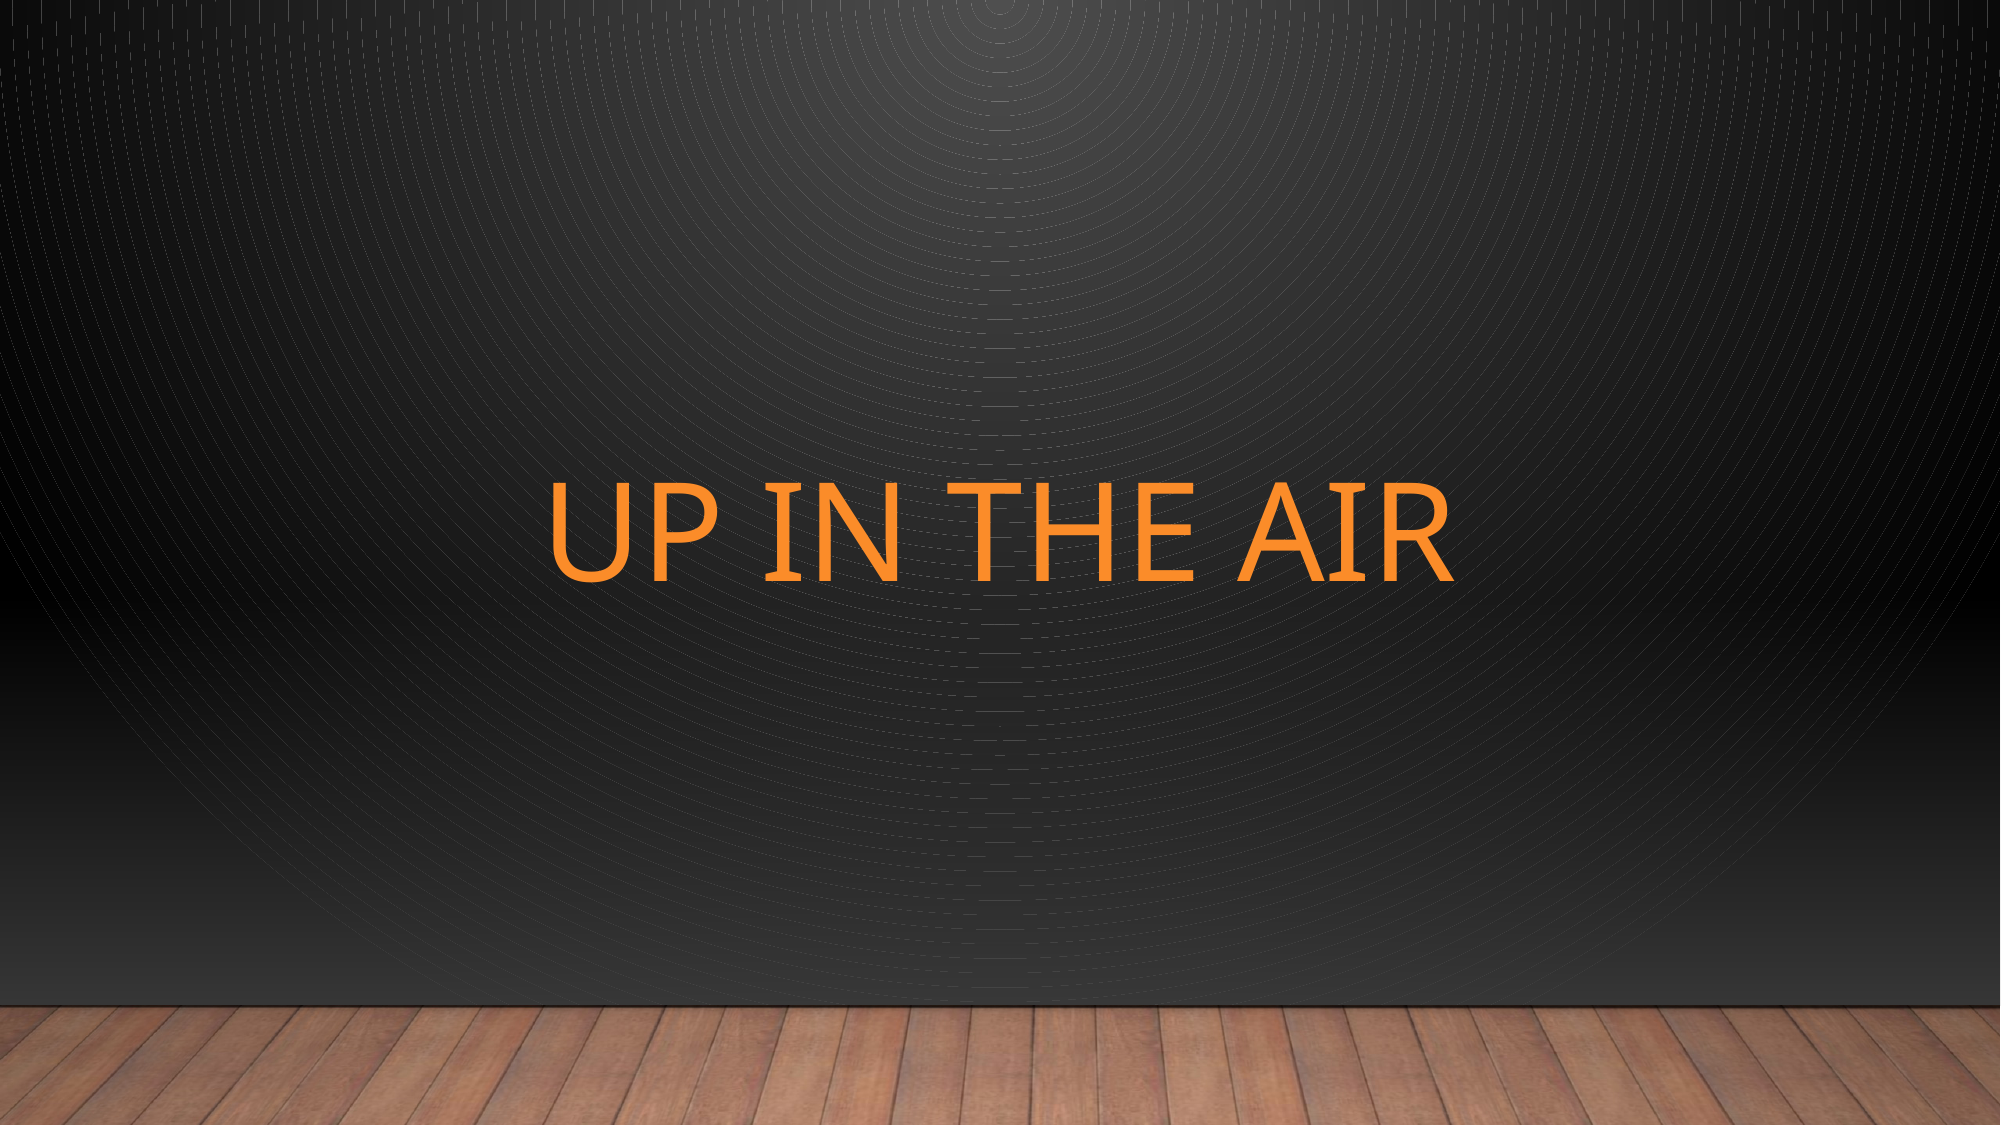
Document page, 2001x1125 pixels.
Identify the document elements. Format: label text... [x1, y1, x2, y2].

title Up in the air [291, 131, 1708, 611]
picture [0, 1005, 2000, 1125]
